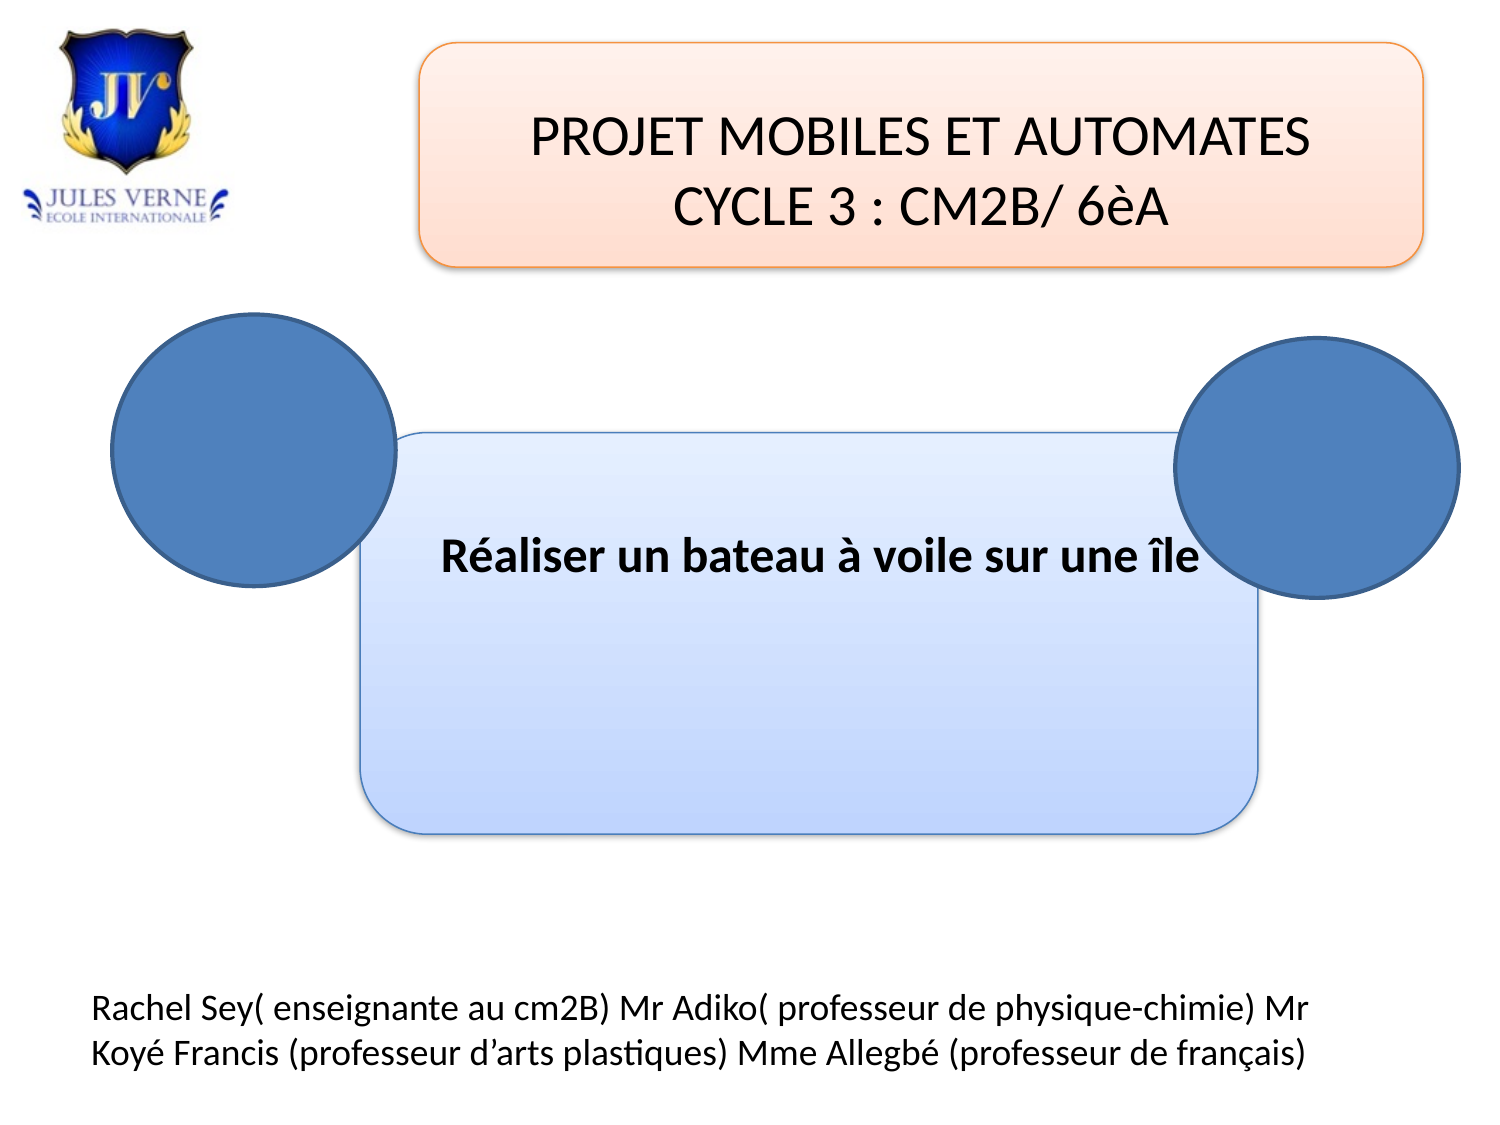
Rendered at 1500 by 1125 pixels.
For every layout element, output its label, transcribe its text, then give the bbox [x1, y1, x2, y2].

text_box [20, 26, 235, 235]
text_box Rachel Sey( enseignante au cm2B) Mr Adiko( professeur de physique-chimie) Mr Koyé Francis (professeur d’arts plastiques) Mme Allegbé (professeur de français) [76, 975, 1400, 1081]
text_box [418, 41, 1424, 268]
text_box [359, 431, 1259, 835]
text_box [110, 312, 398, 589]
text_box PROJET MOBILES ET AUTOMATES CYCLE 3 : CM2B/ 6èA [466, 89, 1376, 245]
text_box Réaliser un bateau à voile sur une île [407, 515, 1235, 590]
text_box [1173, 335, 1461, 600]
